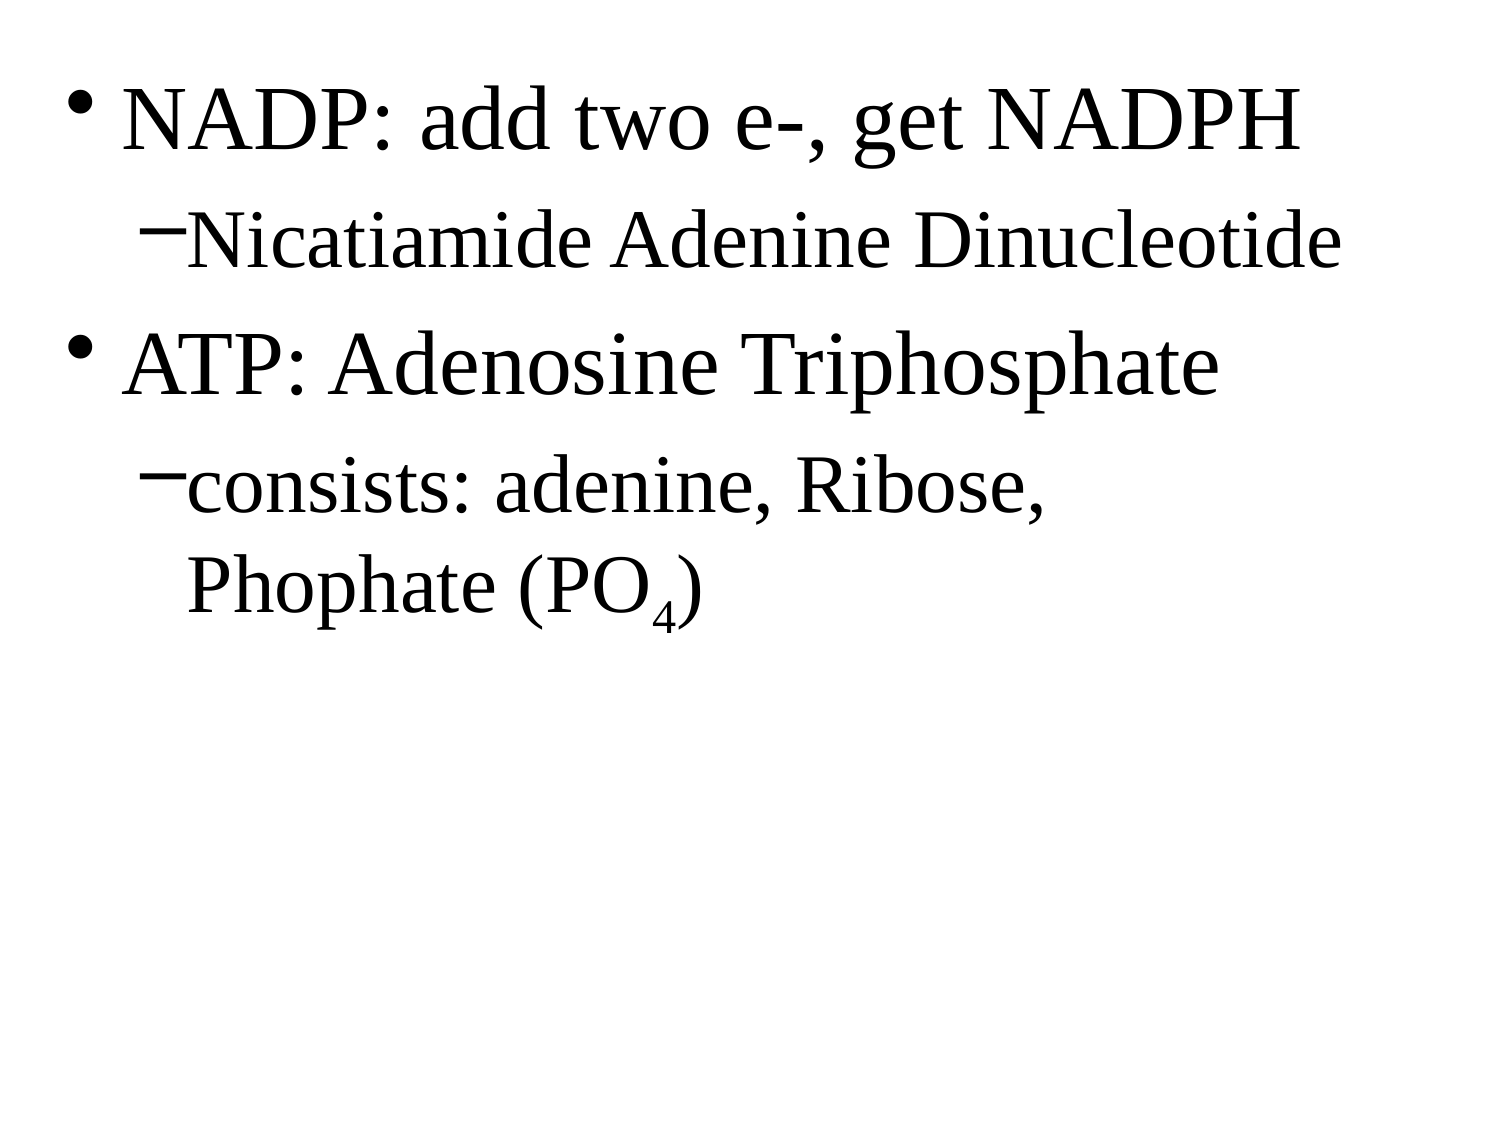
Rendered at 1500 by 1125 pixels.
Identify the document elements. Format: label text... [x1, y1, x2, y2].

list NADP: add two e-, get NADPH Nicatiamide Adenine Dinucleotide ATP: Adenosine Triphosphate consists: adenine, Ribose, Phophate (PO4) [49, 49, 1388, 1001]
